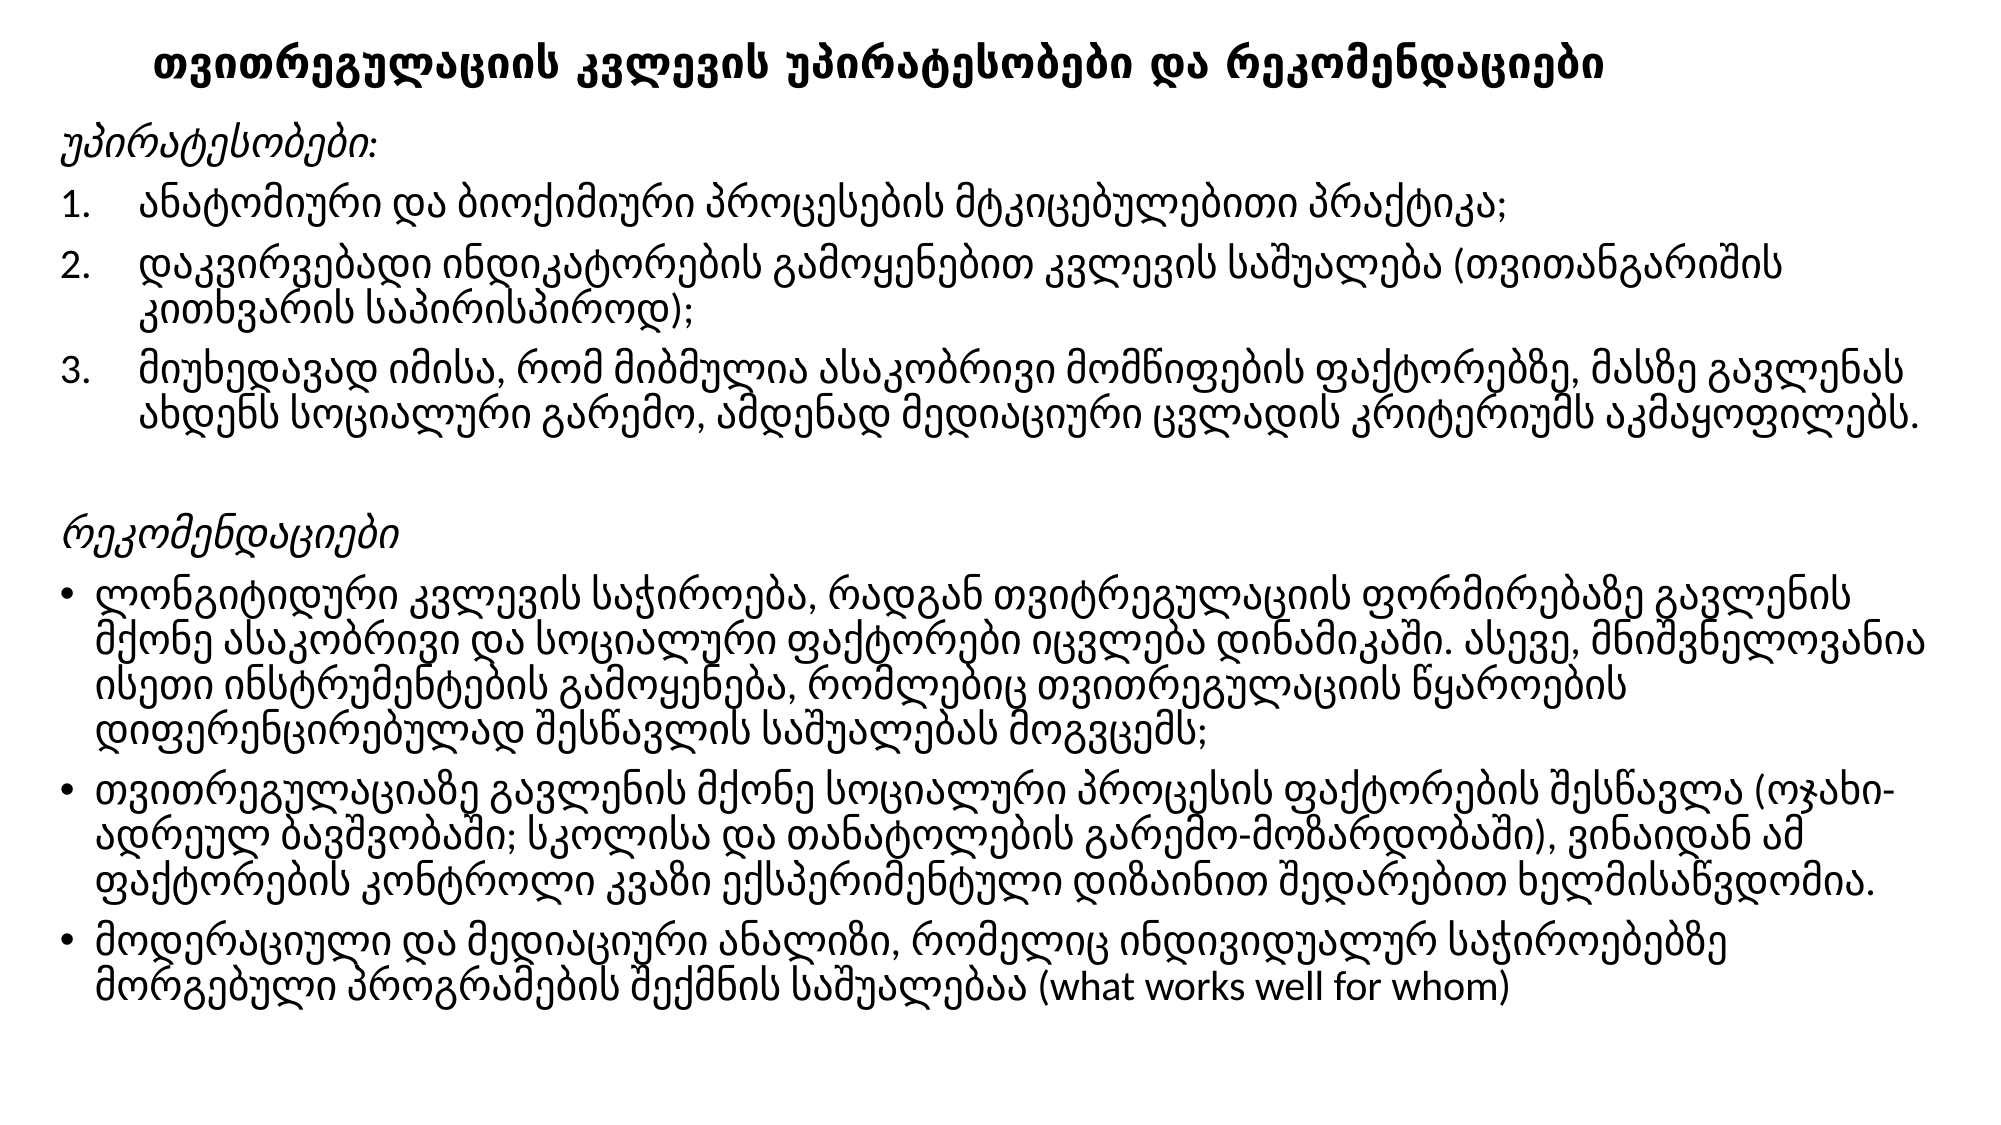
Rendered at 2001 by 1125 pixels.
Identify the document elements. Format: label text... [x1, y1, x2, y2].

title თვითრეგულაციის კვლევის უპირატესობები და რეკომენდაციები [137, 33, 1863, 97]
list უპირატესობები: ანატომიური და ბიოქიმიური პროცესების მტკიცებულებითი პრაქტიკა; დაკვირვებადი ინდიკატორების გამოყენებით კვლევის საშუალება (თვითანგარიშის კითხვარის საპირისპიროდ); მიუხედავად იმისა, რომ მიბმულია ასაკობრივი მომწიფების ფაქტორებზე, მასზე გავლენას ახდენს სოციალური გარემო, ამდენად მედიაციური ცვლადის კრიტერიუმს აკმაყოფილებს. რეკომენდაციები ლონგიტიდური კვლევის საჭიროება, რადგან თვიტრეგულაციის ფორმირებაზე გავლენის მქონე ასაკობრივი და სოციალური ფაქტორები იცვლება დინამიკაში. ასევე, მნიშვნელოვანია ისეთი ინსტრუმენტების გამოყენება, რომლებიც თვითრეგულაციის წყაროების დიფერენცირებულად შესწავლის საშუალებას მოგვცემს; თვითრეგულაციაზე გავლენის მქონე სოციალური პროცესის ფაქტორების შესწავლა (ოჯახი-ადრეულ ბავშვობაში; სკოლისა და თანატოლების გარემო-მოზარდობაში), ვინაიდან ამ ფაქტორების კონტროლი კვაზი ექსპერიმენტული დიზაინით შედარებით ხელმისაწვდომია. მოდერაციული და მედიაციური ანალიზი, რომელიც ინდივიდუალურ საჭიროებებზე მორგებული პროგრამების შექმნის საშუალებაა (what works well for whom) [44, 114, 1955, 1084]
